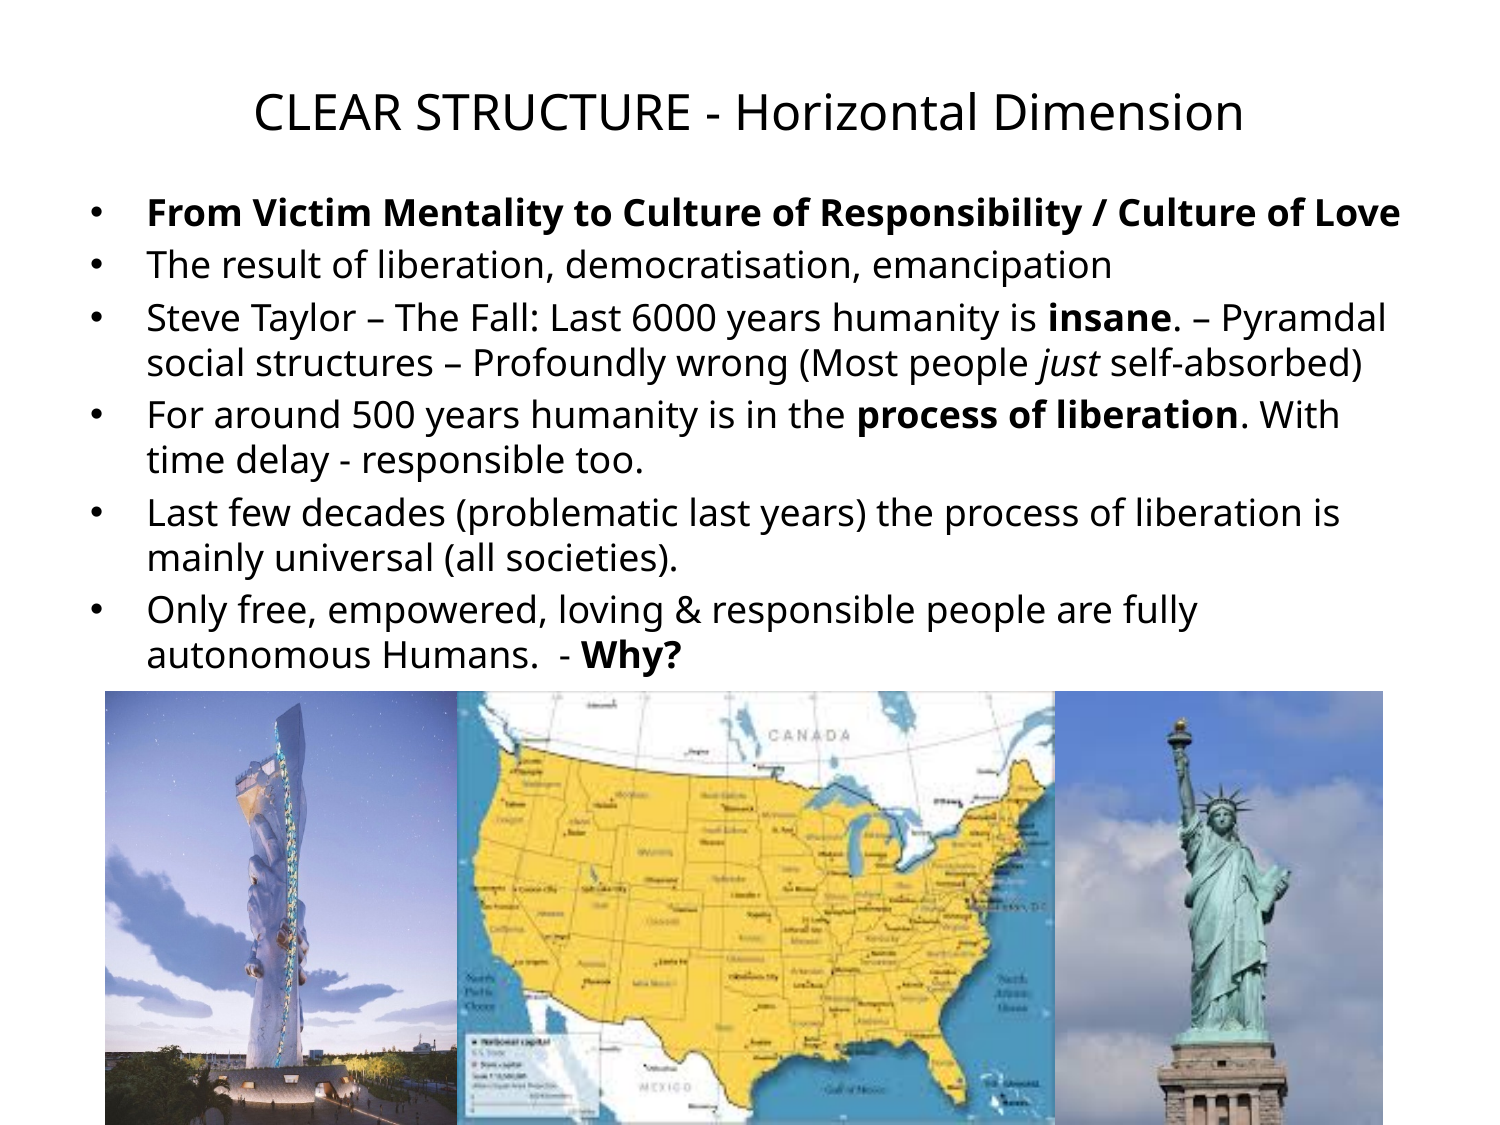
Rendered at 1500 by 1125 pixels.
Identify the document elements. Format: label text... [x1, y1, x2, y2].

list From Victim Mentality to Culture of Responsibility / Culture of Love The result of liberation, democratisation, emancipation Steve Taylor – The Fall: Last 6000 years humanity is insane. – Pyramdal social structures – Profoundly wrong (Most people just self-absorbed) For around 500 years humanity is in the process of liberation. With time delay - responsible too. Last few decades (problematic last years) the process of liberation is mainly universal (all societies). Only free, empowered, loving & responsible people are fully autonomous Humans. - Why? [75, 128, 1425, 1005]
title CLEAR STRUCTURE - Horizontal Dimension [75, 45, 1425, 128]
picture [105, 691, 1383, 1125]
